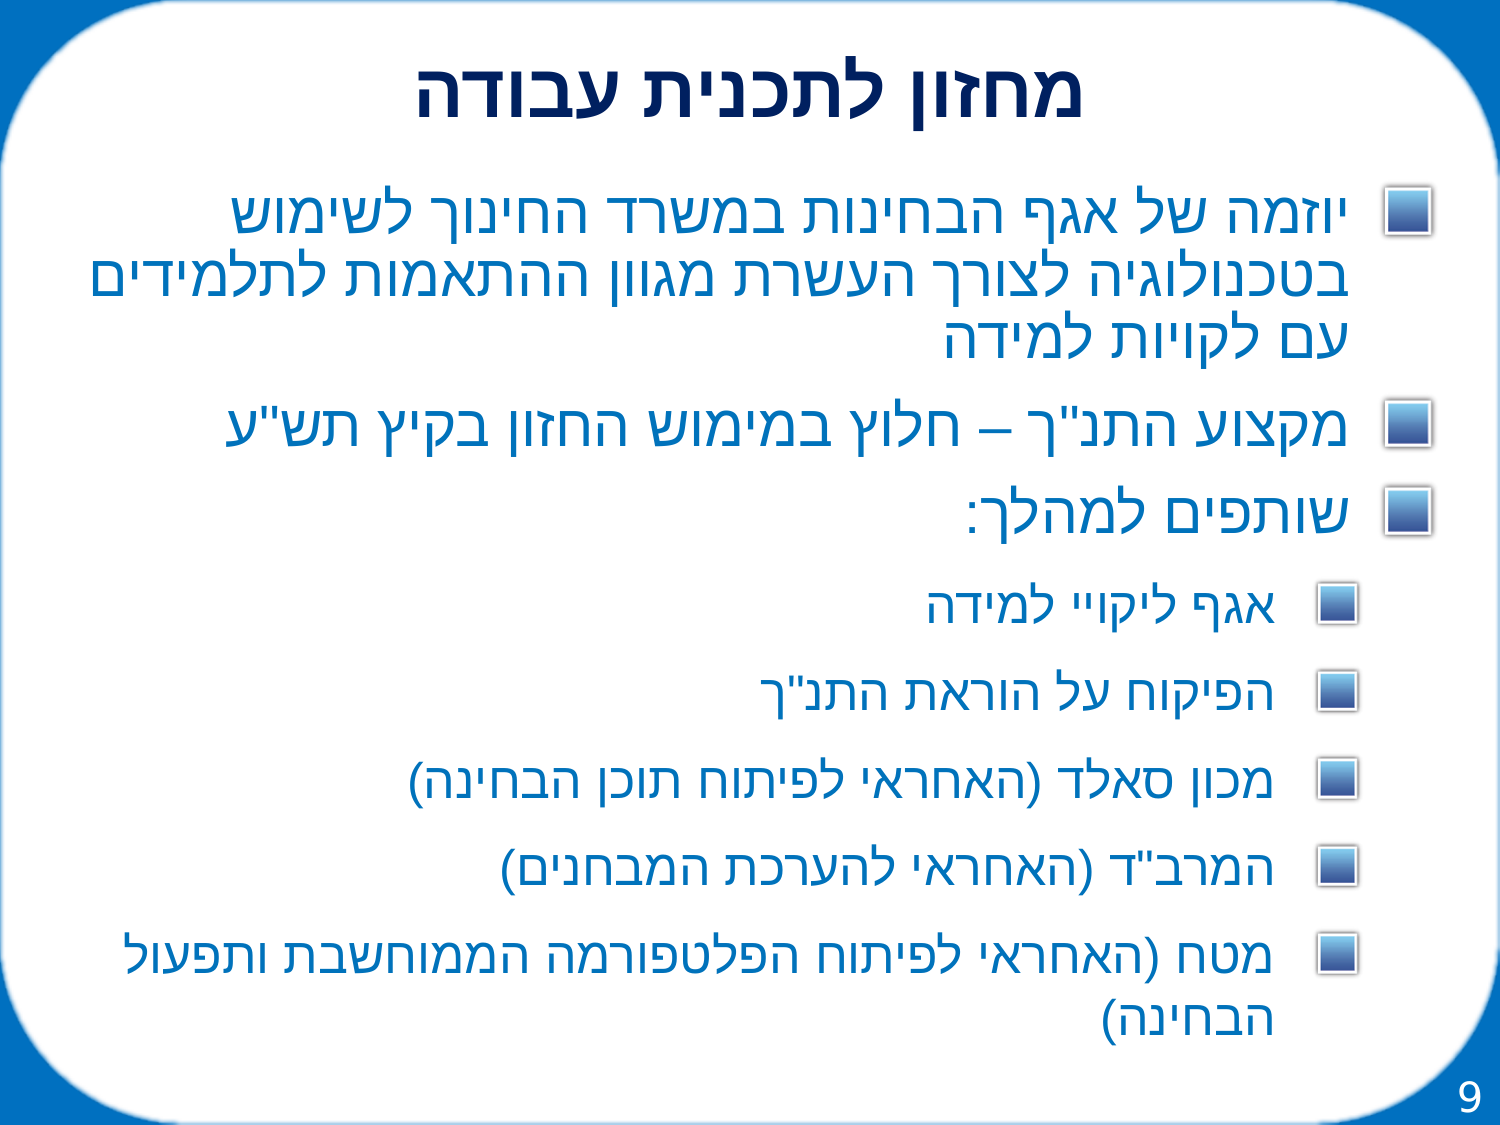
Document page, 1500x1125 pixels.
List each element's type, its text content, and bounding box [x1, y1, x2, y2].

text_box יוזמה של אגף הבחינות במשרד החינוך לשימוש בטכנולוגיה לצורך העשרת מגוון ההתאמות לתלמידים עם לקויות למידה מקצוע התנ"ך – חלוץ במימוש החזון בקיץ תש"ע שותפים למהלך: אגף ליקויי למידה הפיקוח על הוראת התנ"ך מכון סאלד (האחראי לפיתוח תוכן הבחינה) המרב"ד (האחראי להערכת המבחנים) מטח (האחראי לפיתוח הפלטפורמה הממוחשבת ותפעול הבחינה) [0, 175, 1454, 1054]
picture [1311, 664, 1364, 717]
picture [1311, 926, 1364, 980]
picture [1377, 479, 1439, 542]
text_box מחזון לתכנית עבודה [41, 35, 1460, 223]
picture [1311, 576, 1364, 630]
picture [1377, 223, 1439, 242]
picture [1311, 839, 1364, 892]
picture [1311, 751, 1364, 805]
picture [1377, 392, 1439, 454]
slide_number 9 [1265, 1042, 1499, 1125]
